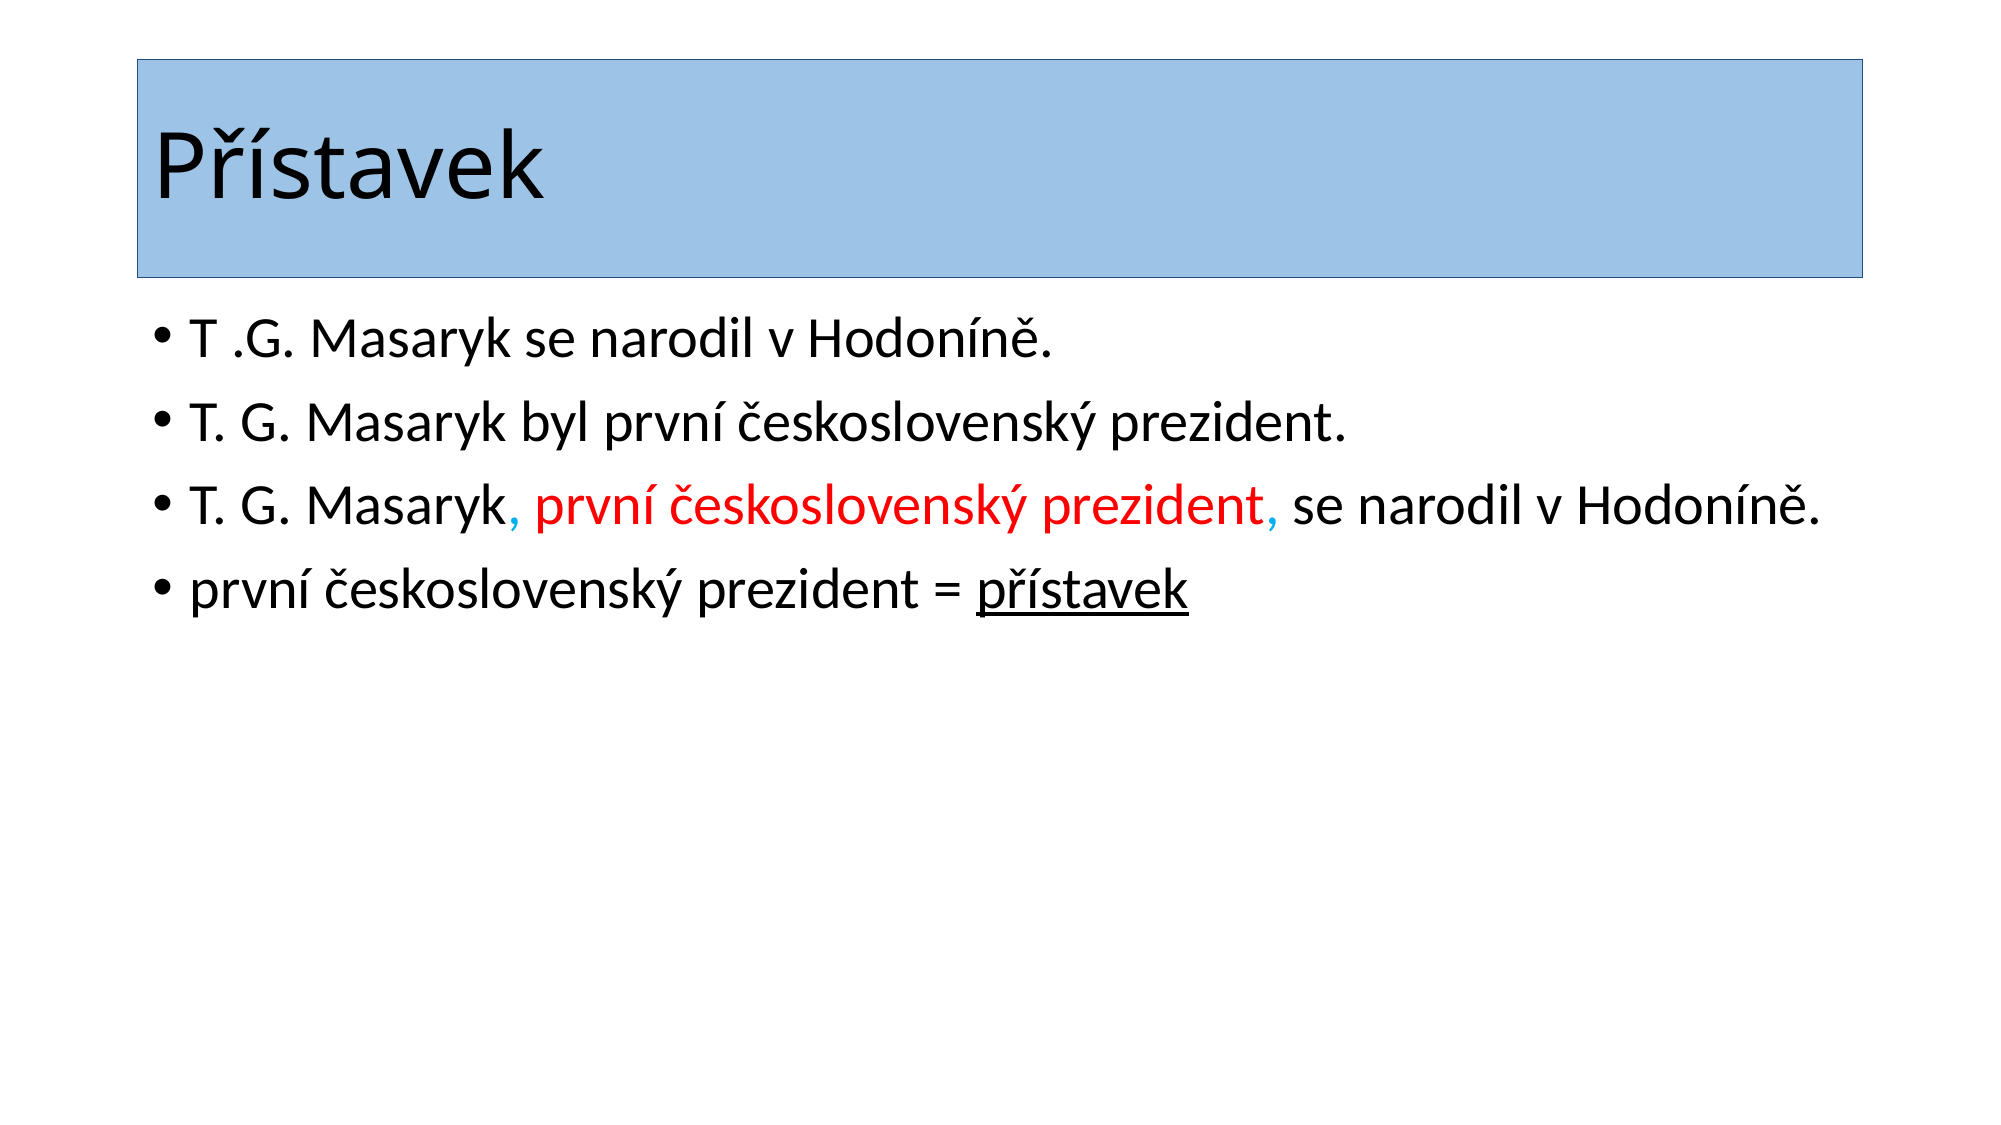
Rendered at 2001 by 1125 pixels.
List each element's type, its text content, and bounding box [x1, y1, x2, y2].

title Přístavek [137, 59, 1863, 278]
list T .G. Masaryk se narodil v Hodoníně. T. G. Masaryk byl první československý prezident. T. G. Masaryk, první československý prezident, se narodil v Hodoníně. první československý prezident = přístavek [137, 299, 1863, 1014]
